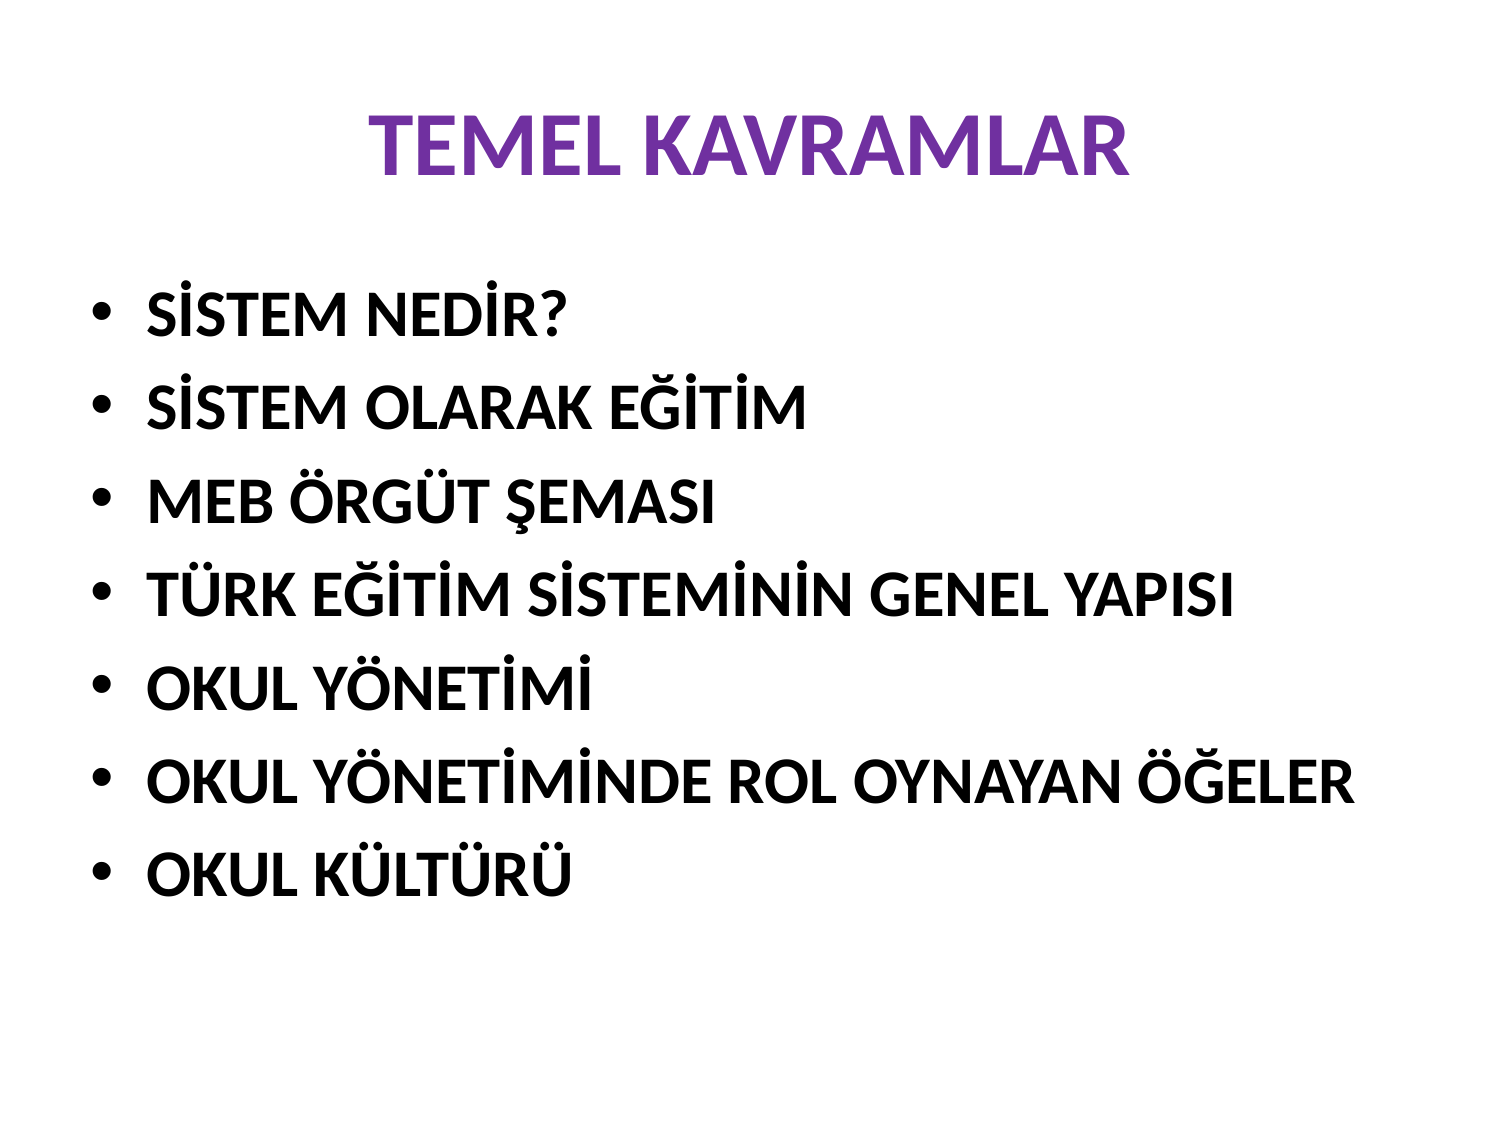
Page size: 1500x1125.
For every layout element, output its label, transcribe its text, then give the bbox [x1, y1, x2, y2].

list SİSTEM NEDİR? SİSTEM OLARAK EĞİTİM MEB ÖRGÜT ŞEMASI TÜRK EĞİTİM SİSTEMİNİN GENEL YAPISI OKUL YÖNETİMİ OKUL YÖNETİMİNDE ROL OYNAYAN ÖĞELER OKUL KÜLTÜRÜ [75, 262, 1425, 1005]
title TEMEL KAVRAMLAR [75, 45, 1425, 233]
